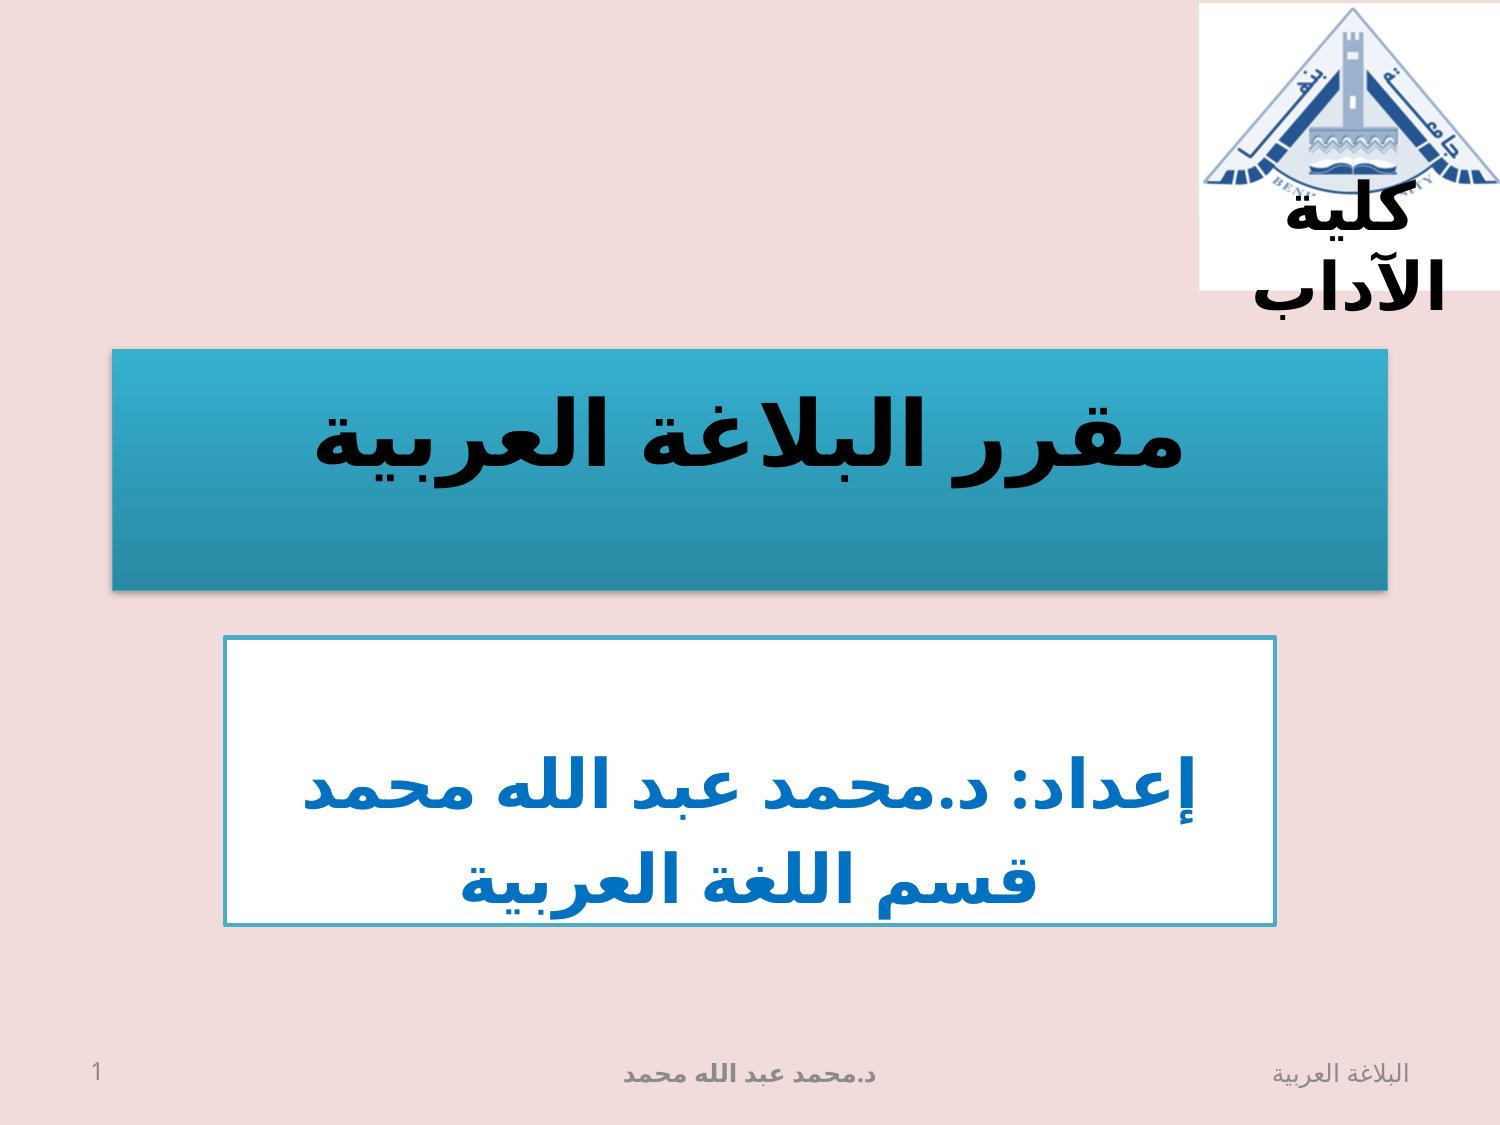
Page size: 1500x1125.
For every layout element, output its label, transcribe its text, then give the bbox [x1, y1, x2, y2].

title مقرر البلاغة العربية [112, 349, 1388, 591]
text_box كلية الآداب [1197, 222, 1500, 293]
picture [1199, 3, 1500, 216]
footer د.محمد عبد الله محمد [512, 1042, 988, 1103]
slide_number 1 [75, 1042, 425, 1103]
slide_number البلاغة العربية [1074, 1042, 1425, 1103]
subtitle إعداد: د.محمد عبد الله محمد قسم اللغة العربية [223, 635, 1277, 927]
